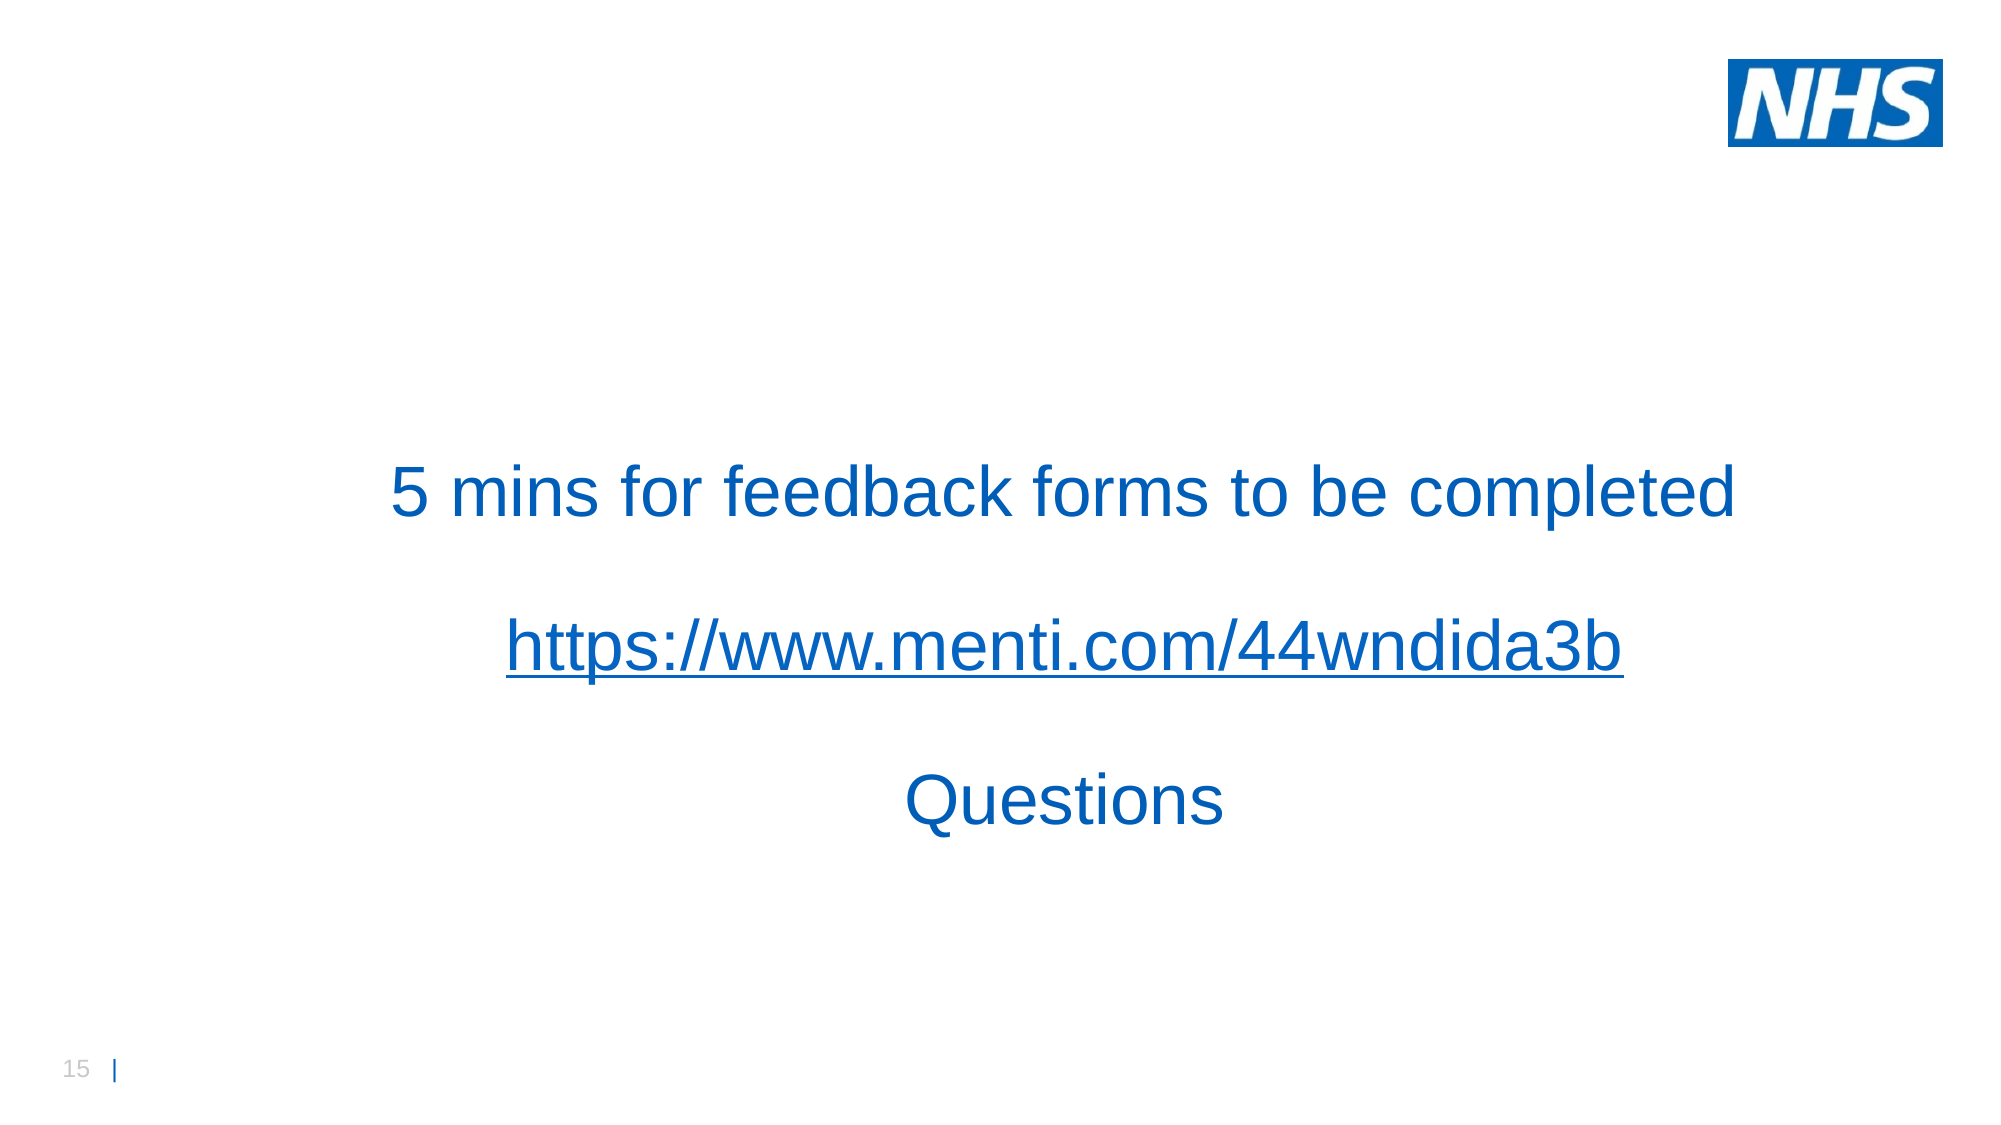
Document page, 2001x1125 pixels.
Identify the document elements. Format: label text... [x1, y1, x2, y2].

title 5 mins for feedback forms to be completed https://www.menti.com/44wndida3b Questions [331, 370, 1799, 848]
picture [1728, 59, 1943, 147]
